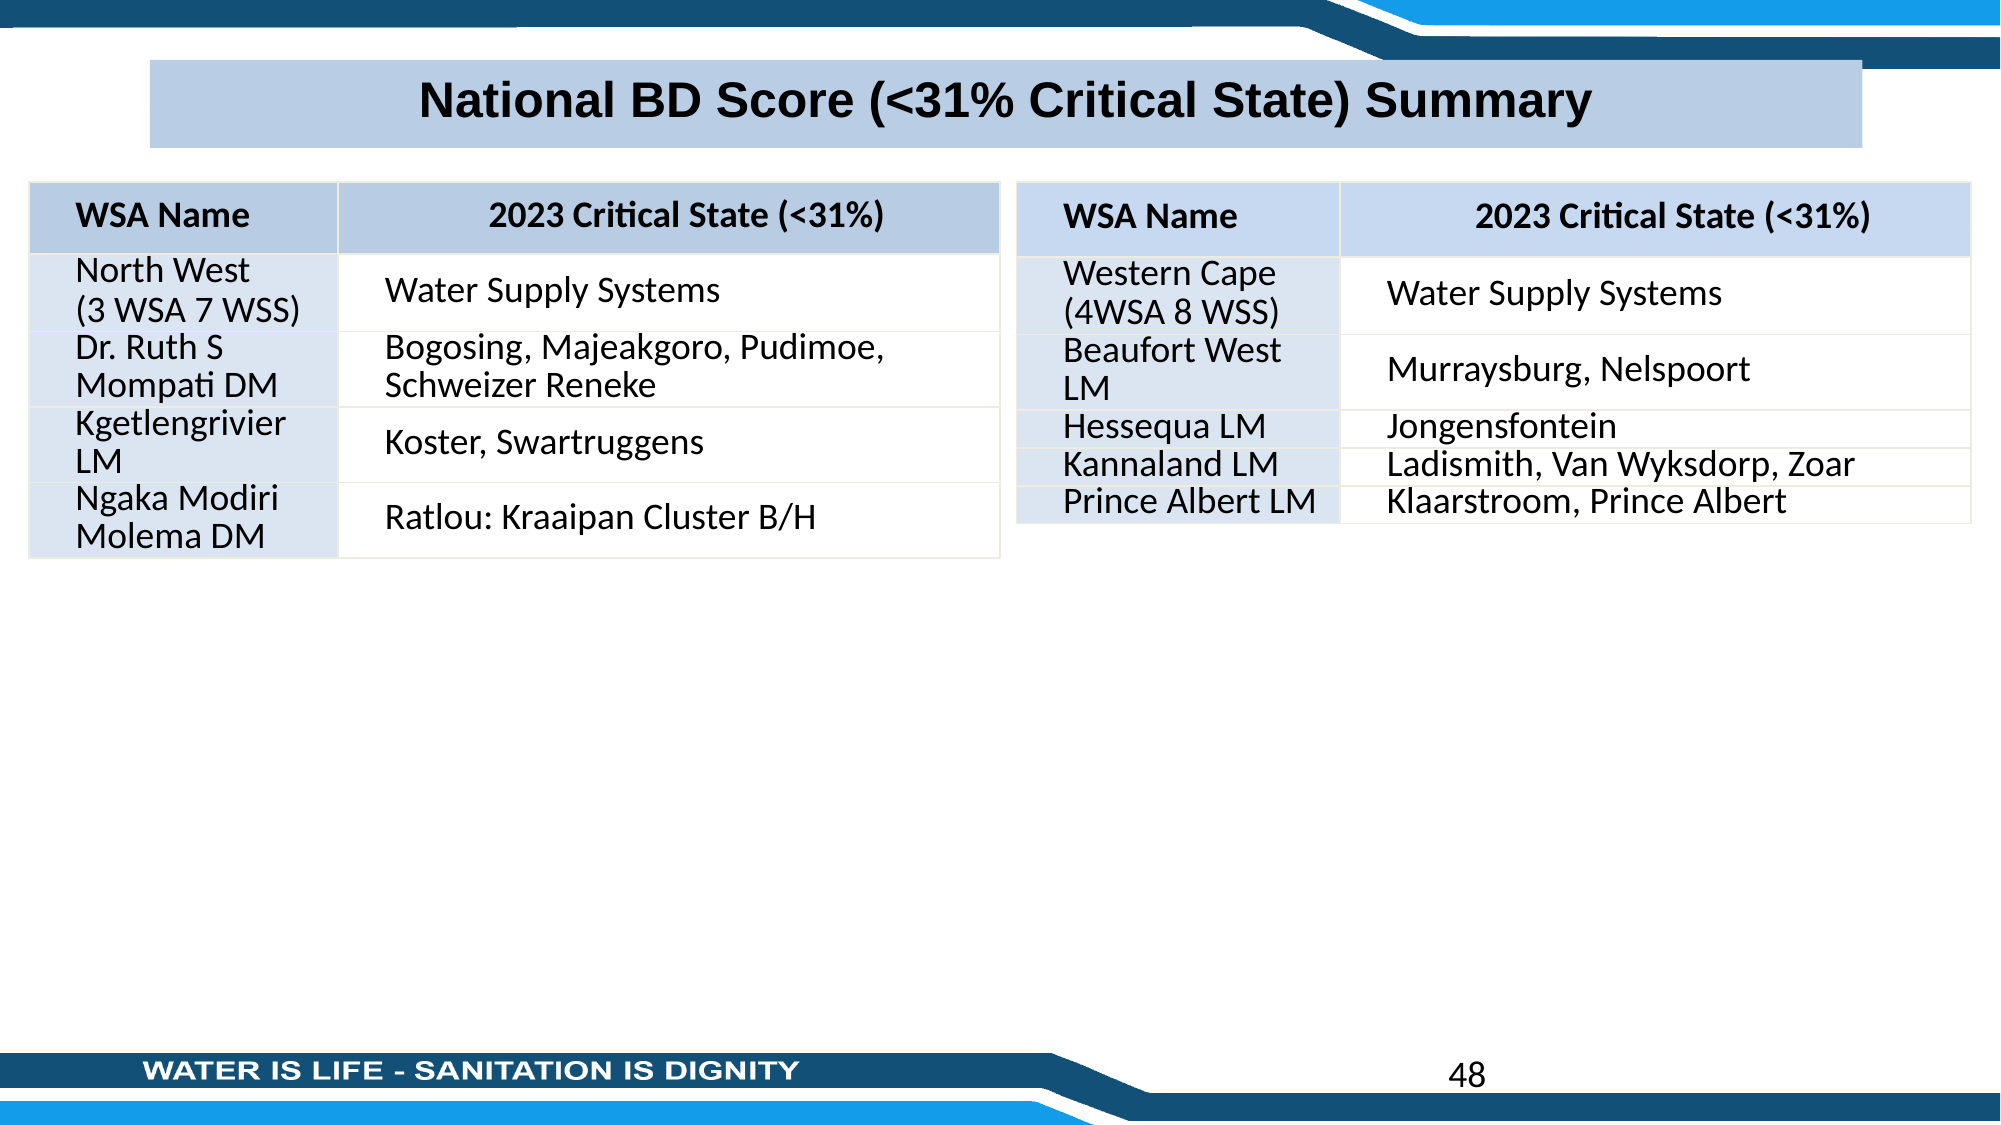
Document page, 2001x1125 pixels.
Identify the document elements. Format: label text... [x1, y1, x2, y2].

table_header WSA Name [1017, 183, 1339, 256]
table_header WSA Name [30, 183, 337, 253]
table_header 2023 Critical State (<31%) [339, 183, 999, 253]
table_cell Murraysburg, Nelspoort [1341, 335, 1970, 409]
table_cell Water Supply Systems [339, 255, 999, 331]
table_cell Ladismith, Van Wyksdorp, Zoar [1341, 449, 1970, 485]
table_cell Hessequa LM [1017, 411, 1339, 447]
picture [0, 0, 2001, 1125]
table_cell Water Supply Systems [1341, 258, 1970, 334]
text_box National BD Score (<31% Critical State) Summary [149, 59, 1863, 148]
table_cell Bogosing, Majeakgoro, Pudimoe, Schweizer Reneke [339, 332, 999, 406]
table_header 2023 Critical State (<31%) [1341, 183, 1970, 256]
table_cell Western Cape (4WSA 8 WSS) [1017, 258, 1339, 334]
slide_number 48 [1433, 1042, 1900, 1103]
table_cell Beaufort West LM [1017, 335, 1339, 409]
table_cell Ratlou: Kraaipan Cluster B/H [339, 483, 999, 557]
table_cell Kannaland LM [1017, 449, 1339, 485]
table_cell Kgetlengrivier LM [30, 408, 337, 482]
table_cell North West (3 WSA 7 WSS) [30, 255, 337, 331]
table_cell Prince Albert LM [1017, 487, 1339, 523]
table_cell Jongensfontein [1341, 411, 1970, 447]
table_cell Dr. Ruth S Mompati DM [30, 332, 337, 406]
table_cell Koster, Swartruggens [339, 408, 999, 482]
table_cell Ngaka Modiri Molema DM [30, 483, 337, 557]
table_cell Klaarstroom, Prince Albert [1341, 487, 1970, 523]
